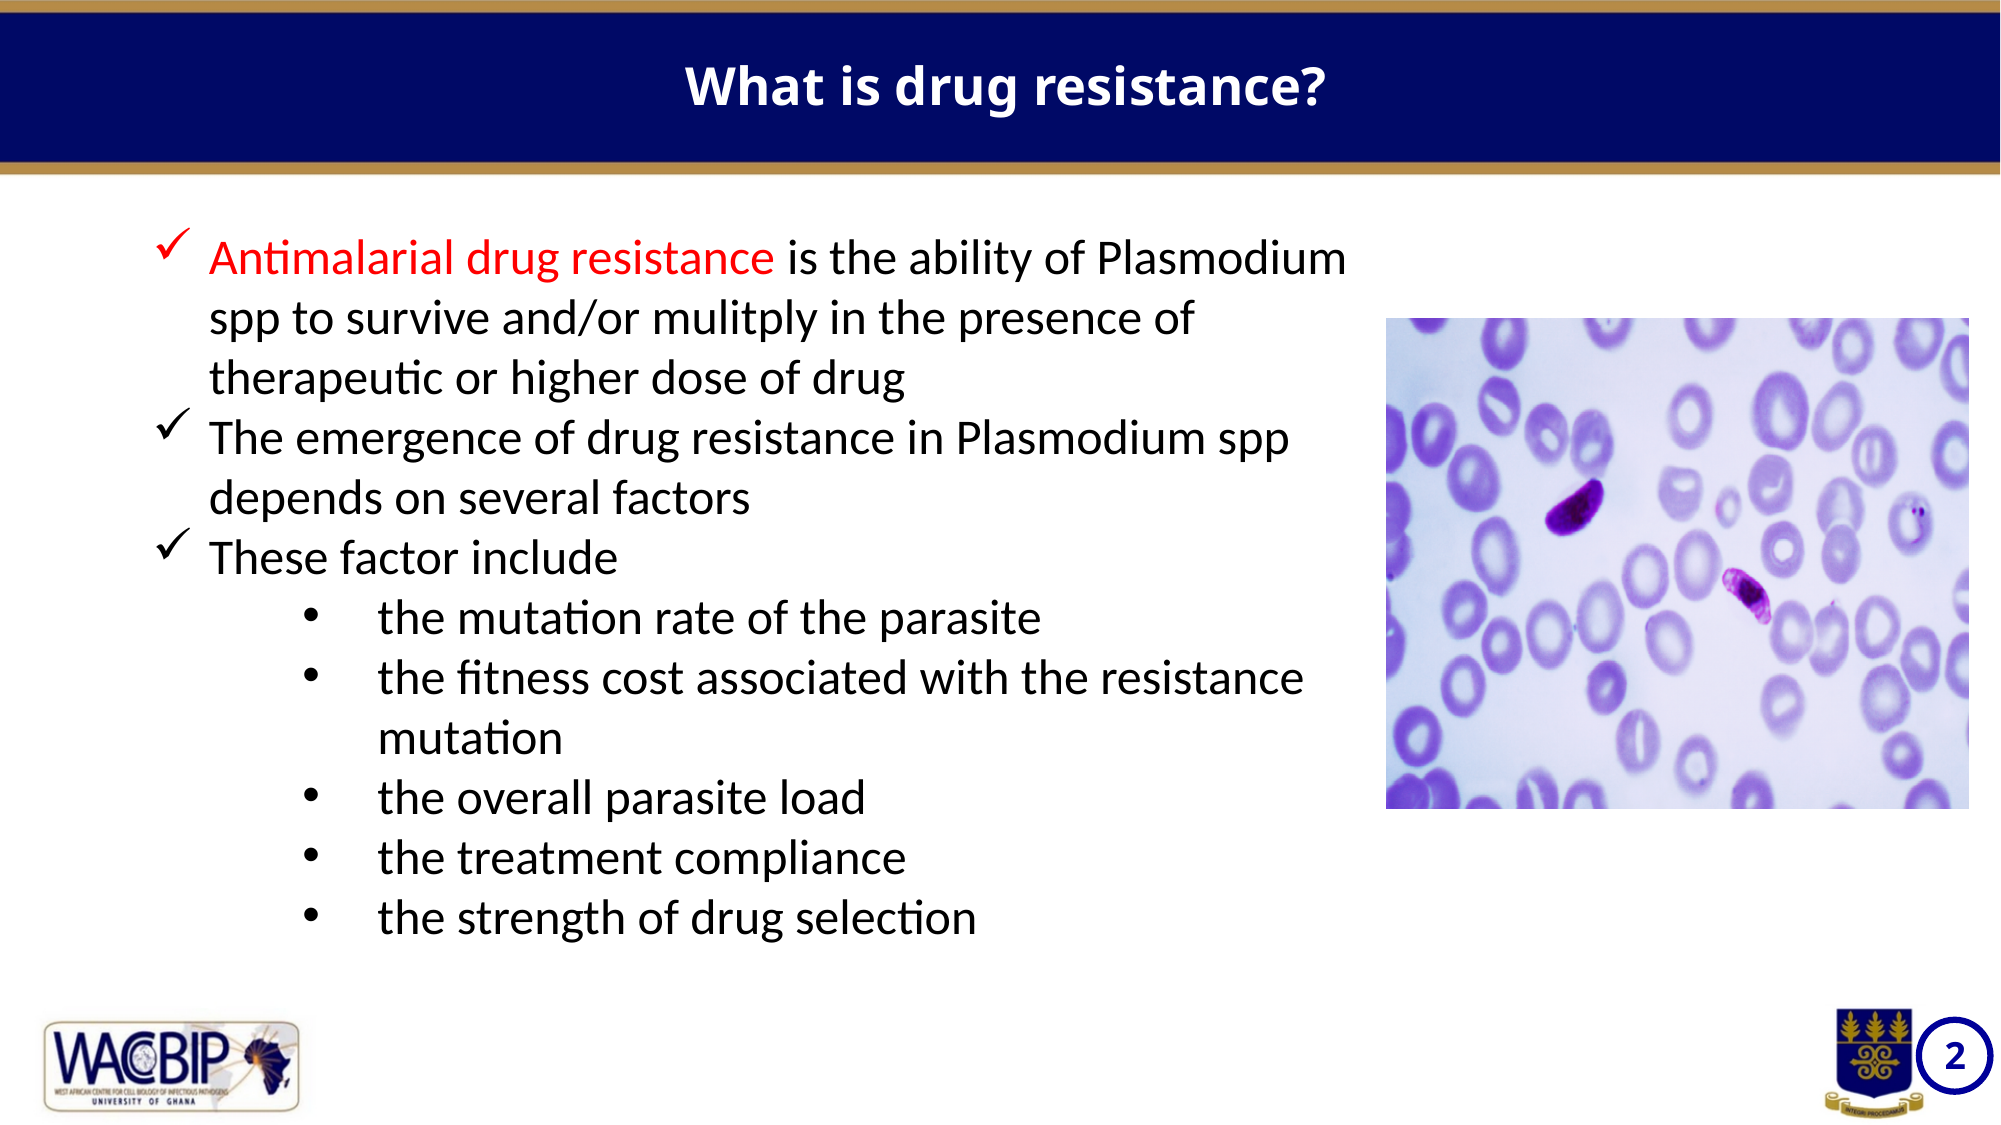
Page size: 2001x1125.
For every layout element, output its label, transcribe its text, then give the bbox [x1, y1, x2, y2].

text_box Antimalarial drug resistance is the ability of Plasmodium spp to survive and/or mulitply in the presence of therapeutic or higher dose of drug The emergence of drug resistance in Plasmodium spp depends on several factors These factor include the mutation rate of the parasite the fitness cost associated with the resistance mutation the overall parasite load the treatment compliance the strength of drug selection [137, 217, 1402, 1072]
picture [0, 0, 2001, 1125]
list What is drug resistance? [47, 52, 1966, 125]
